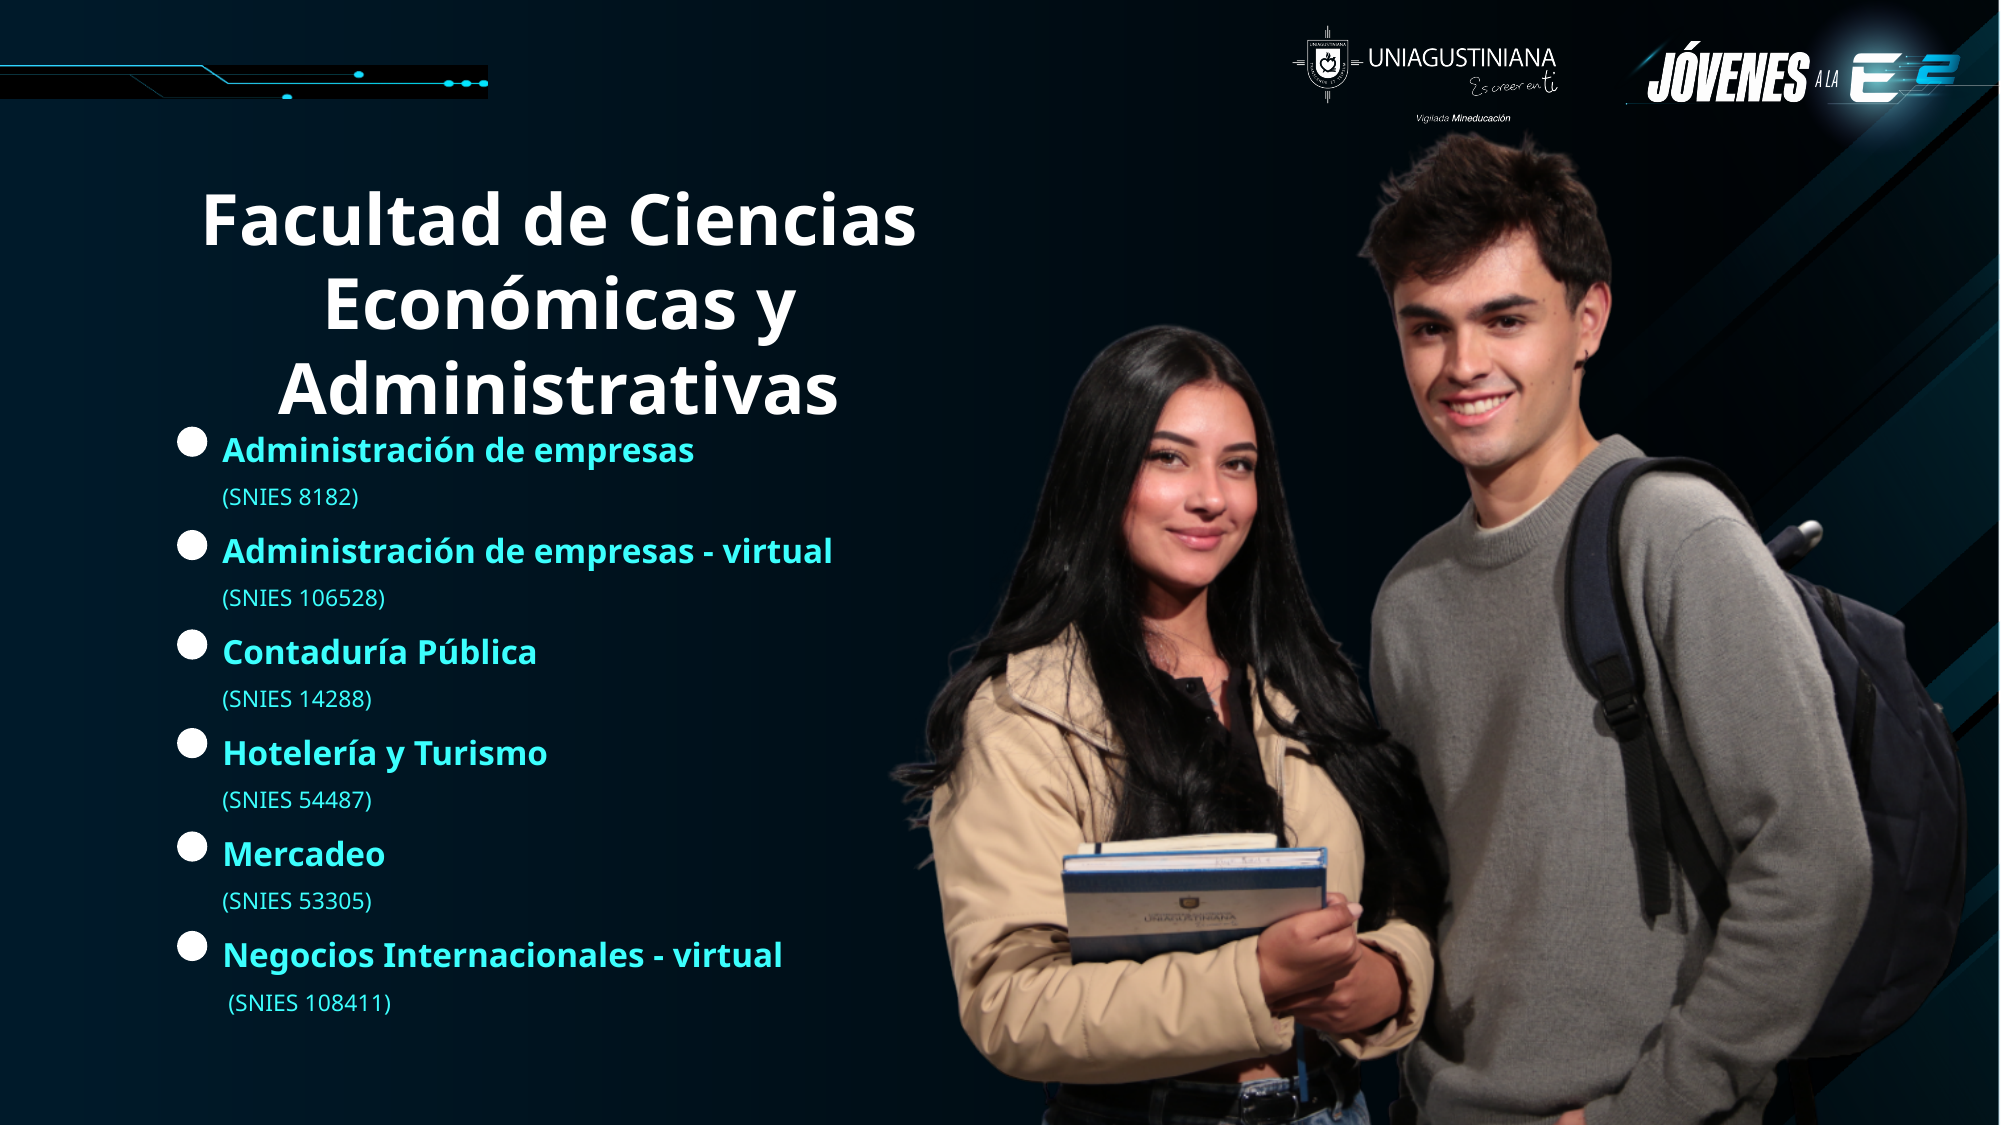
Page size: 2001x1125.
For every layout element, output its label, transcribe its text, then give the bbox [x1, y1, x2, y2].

text_box [177, 930, 208, 962]
text_box [177, 426, 208, 457]
text_box Facultad de Ciencias Económicas y Administrativas [77, 166, 839, 437]
text_box [177, 629, 208, 660]
picture [0, 0, 2001, 1125]
text_box [177, 831, 208, 862]
text_box [177, 529, 208, 561]
text_box Administración de empresas (SNIES 8182) Administración de empresas - virtual (SNIES 106528) Contaduría Pública (SNIES 14288) Hotelería y Turismo (SNIES 54487) Mercadeo (SNIES 53305) Negocios Internacionales - virtual (SNIES 108411) [207, 401, 839, 1024]
text_box [177, 728, 208, 759]
